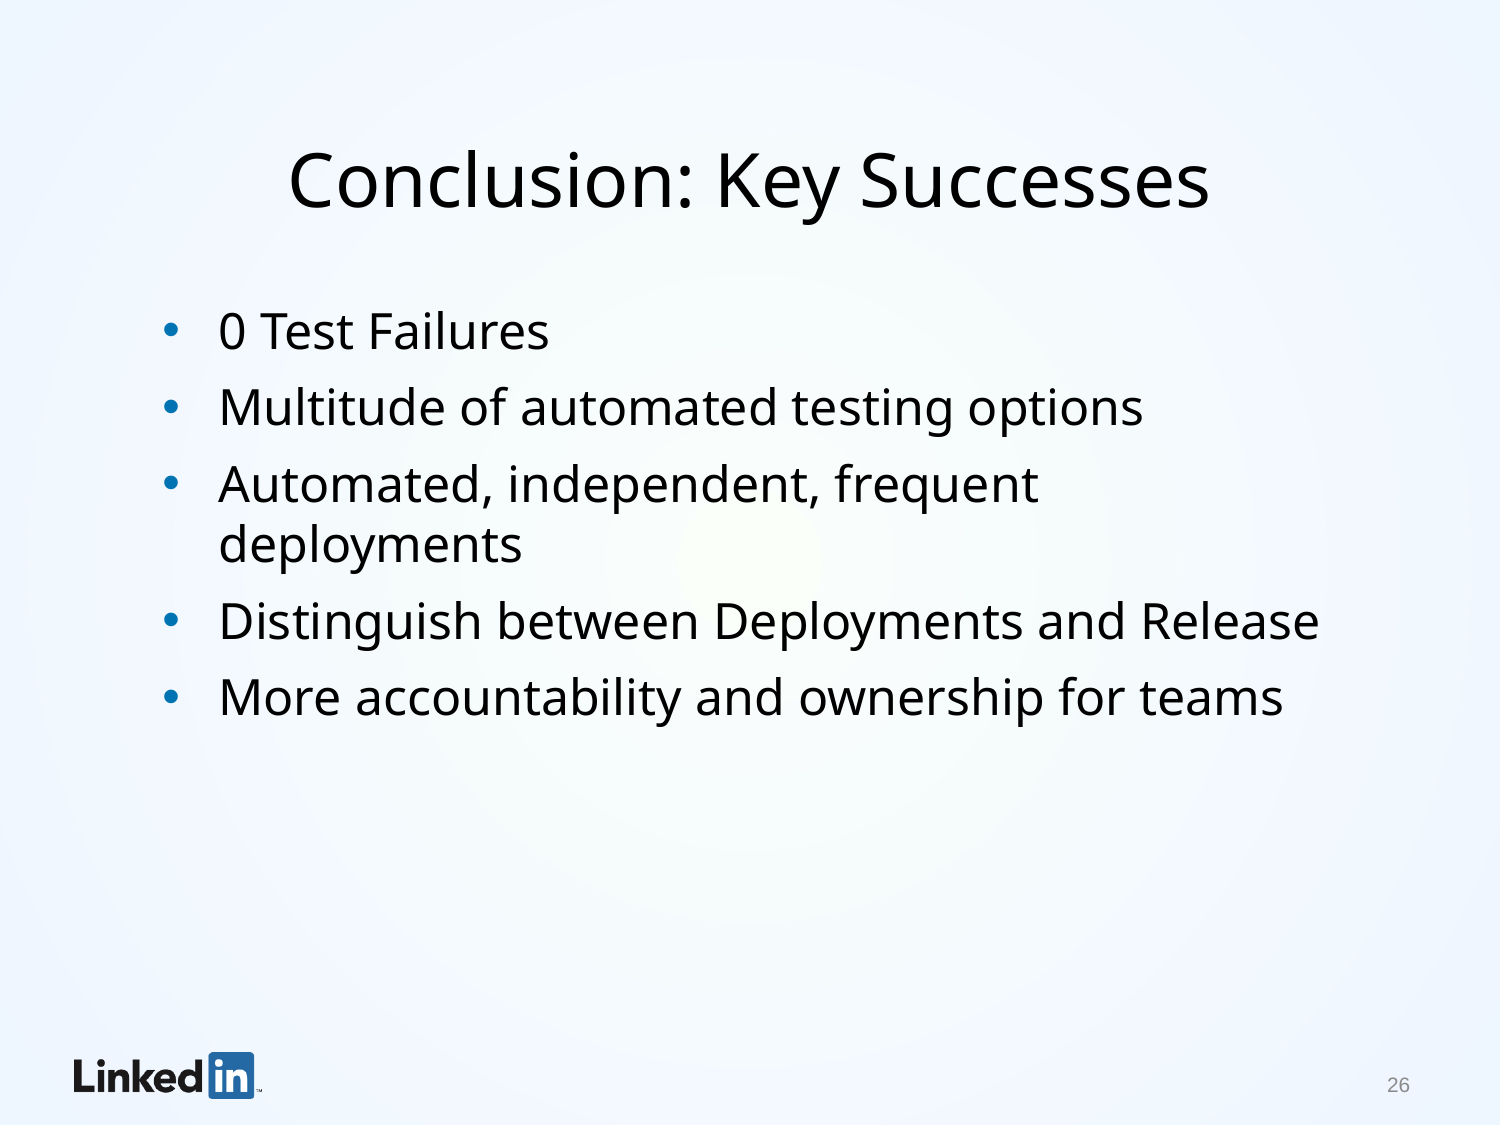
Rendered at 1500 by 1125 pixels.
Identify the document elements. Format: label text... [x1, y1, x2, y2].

list 0 Test Failures Multitude of automated testing options Automated, independent, frequent deployments Distinguish between Deployments and Release More accountability and ownership for teams [162, 291, 1338, 937]
title Conclusion: Key Successes [75, 94, 1425, 260]
slide_number 26 [1074, 1053, 1425, 1114]
picture [74, 1052, 262, 1099]
